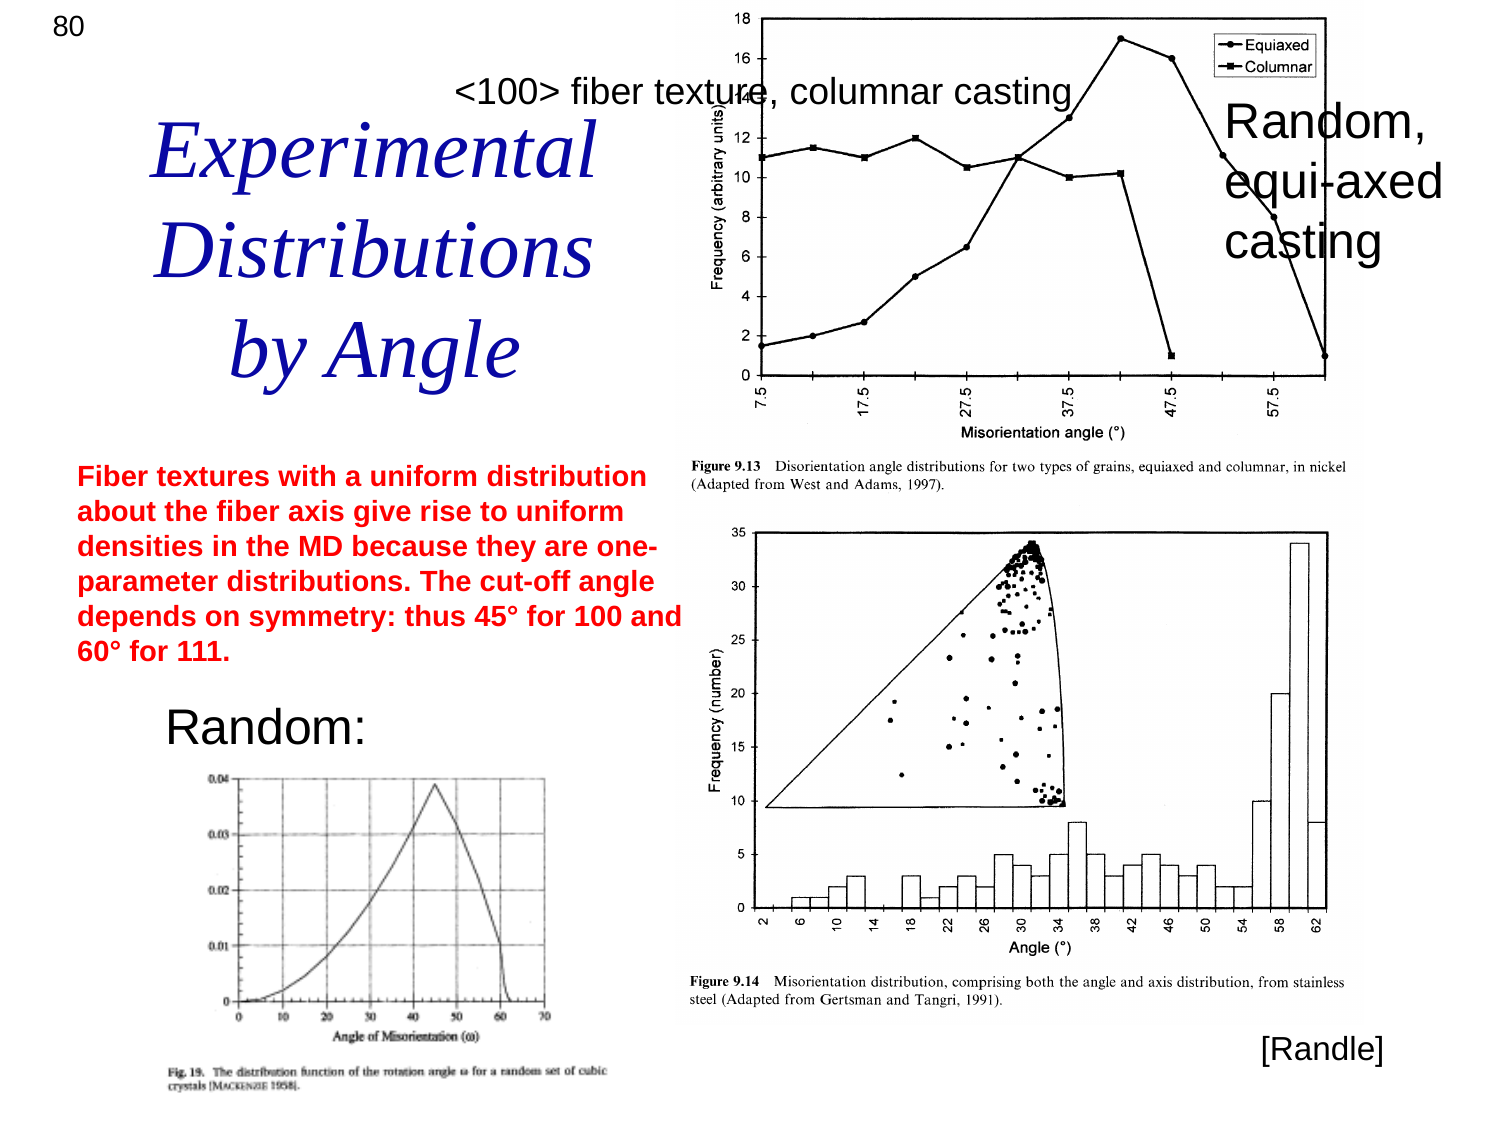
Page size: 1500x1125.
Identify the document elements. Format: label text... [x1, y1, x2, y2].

text_box Random: [150, 687, 383, 763]
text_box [162, 759, 613, 1101]
slide_number 80 [0, 0, 101, 51]
text_box Fiber textures with a uniform distribution about the fiber axis give rise to uniform densities in the MD because they are one-parameter distributions. The cut-off angle depends on symmetry: thus 45° for 100 and 60° for 111. [62, 449, 669, 675]
picture [674, 0, 1364, 1026]
text_box [Randle] [1245, 1019, 1400, 1075]
text_box Random, equi-axed casting [1368, 81, 1460, 277]
title Experimental Distributions by Angle [112, 24, 638, 449]
text_box <100> fiber texture, columnar casting [439, 59, 669, 120]
